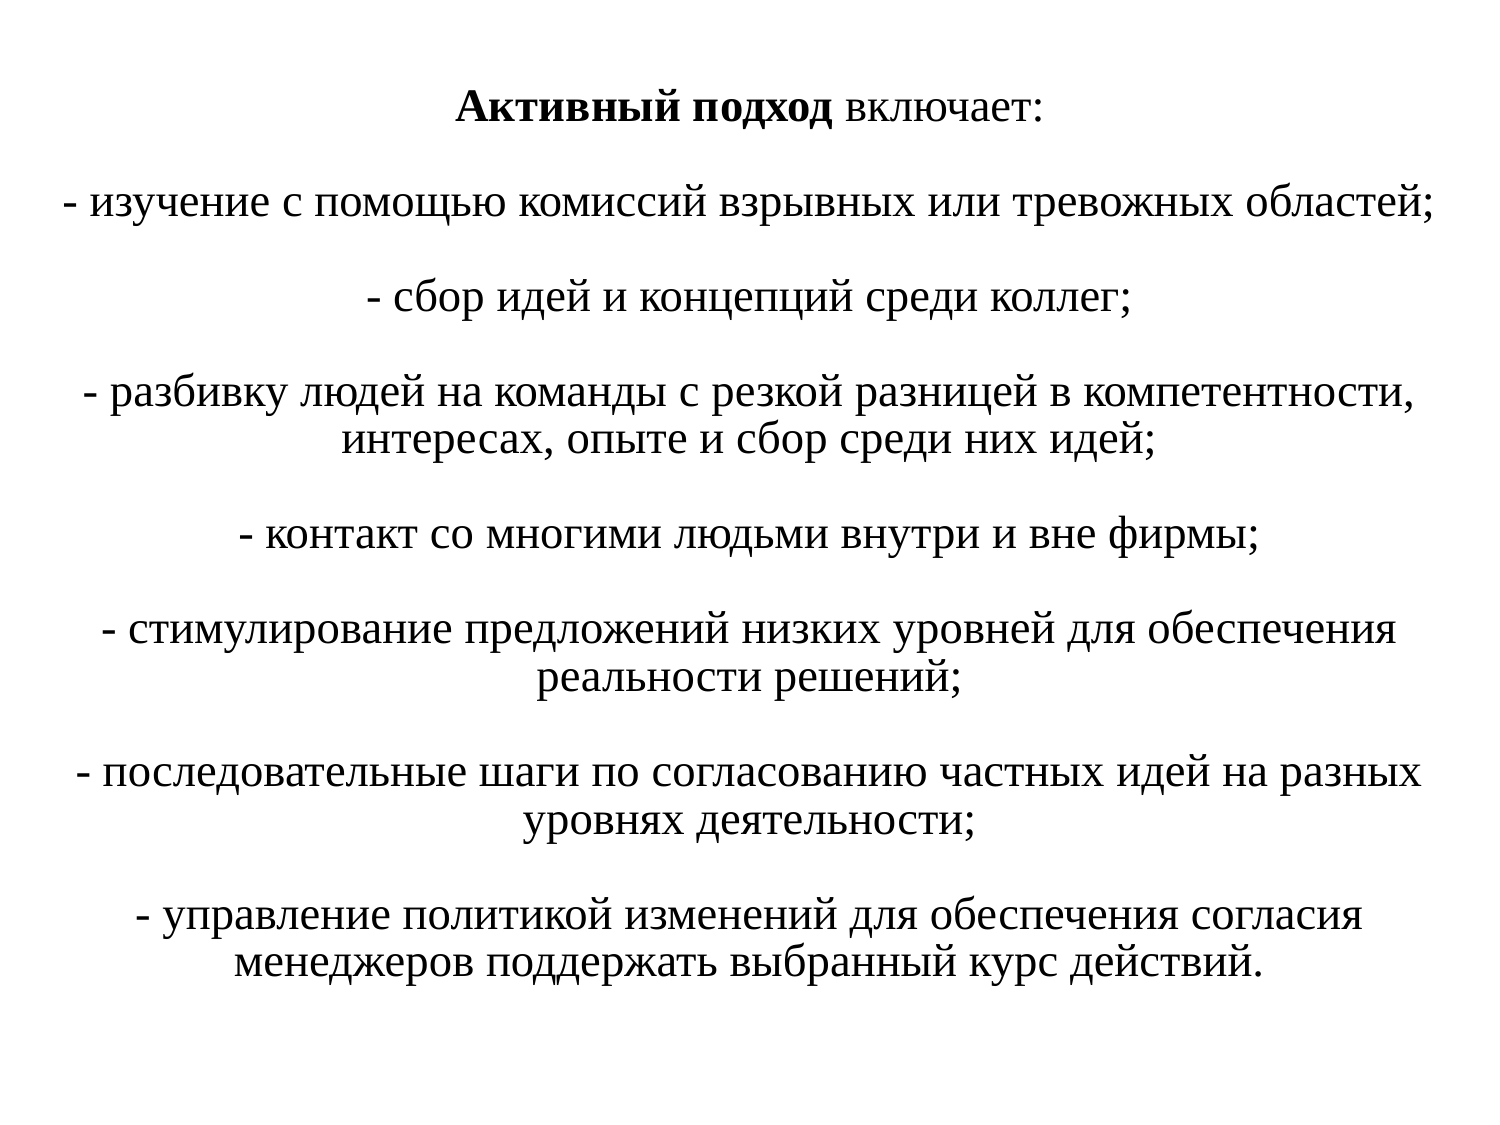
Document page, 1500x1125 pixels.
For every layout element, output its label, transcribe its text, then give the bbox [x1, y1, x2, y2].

title Активный подход включает: - изучение с помощью комиссий взрывных или тревожных областей; - сбор идей и концепций среди коллег; - разбивку людей на команды с резкой разницей в компетентности, интересах, опыте и сбор среди них идей; - контакт со многими людьми внутри и вне фирмы; - стимулирование предложений низких уровней для обеспечения реальности решений; - последовательные шаги по согласованию частных идей на разных уровнях деятельности; - управление политикой изменений для обеспечения согласия менеджеров поддержать выбранный курс действий. [17, 19, 1483, 1094]
